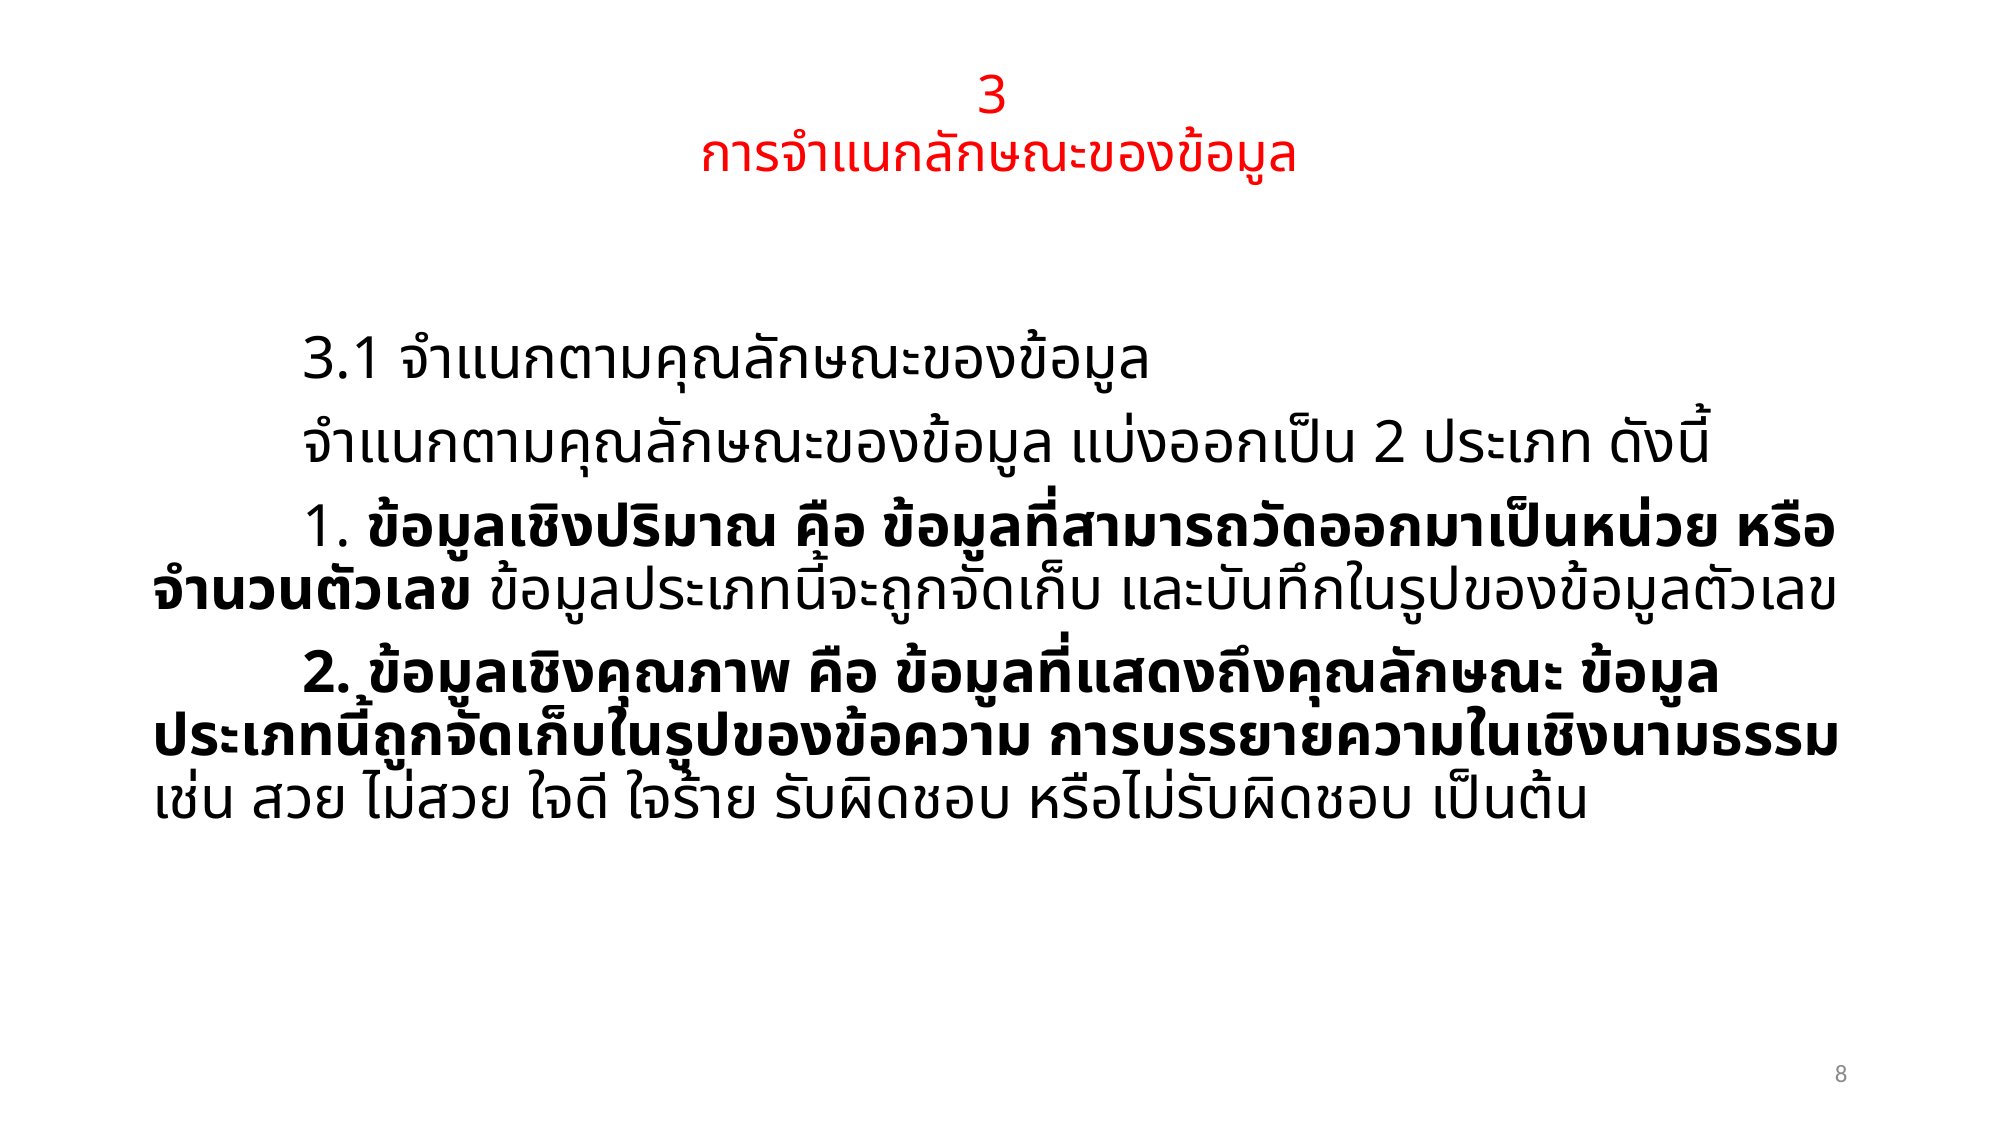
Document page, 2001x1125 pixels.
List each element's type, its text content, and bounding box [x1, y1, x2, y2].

title 3 การจำแนกลักษณะของข้อมูล [137, 59, 1863, 191]
slide_number 8 [1412, 1042, 1863, 1103]
list 3.1 จำแนกตามคุณลักษณะของข้อมูล จำแนกตามคุณลักษณะของข้อมูล แบ่งออกเป็น 2 ประเภท ดังนี้ 1. ข้อมูลเชิงปริมาณ คือ ข้อมูลที่สามารถวัดออกมาเป็นหน่วย หรือจำนวนตัวเลข ข้อมูลประเภทนี้จะถูกจัดเก็บ และบันทึกในรูปของข้อมูลตัวเลข 2. ข้อมูลเชิงคุณภาพ คือ ข้อมูลที่แสดงถึงคุณลักษณะ ข้อมูลประเภทนี้ถูกจัดเก็บในรูปของข้อความ การบรรยายความในเชิงนามธรรม เช่น สวย ไม่สวย ใจดี ใจร้าย รับผิดชอบ หรือไม่รับผิดชอบ เป็นต้น [137, 321, 1863, 968]
